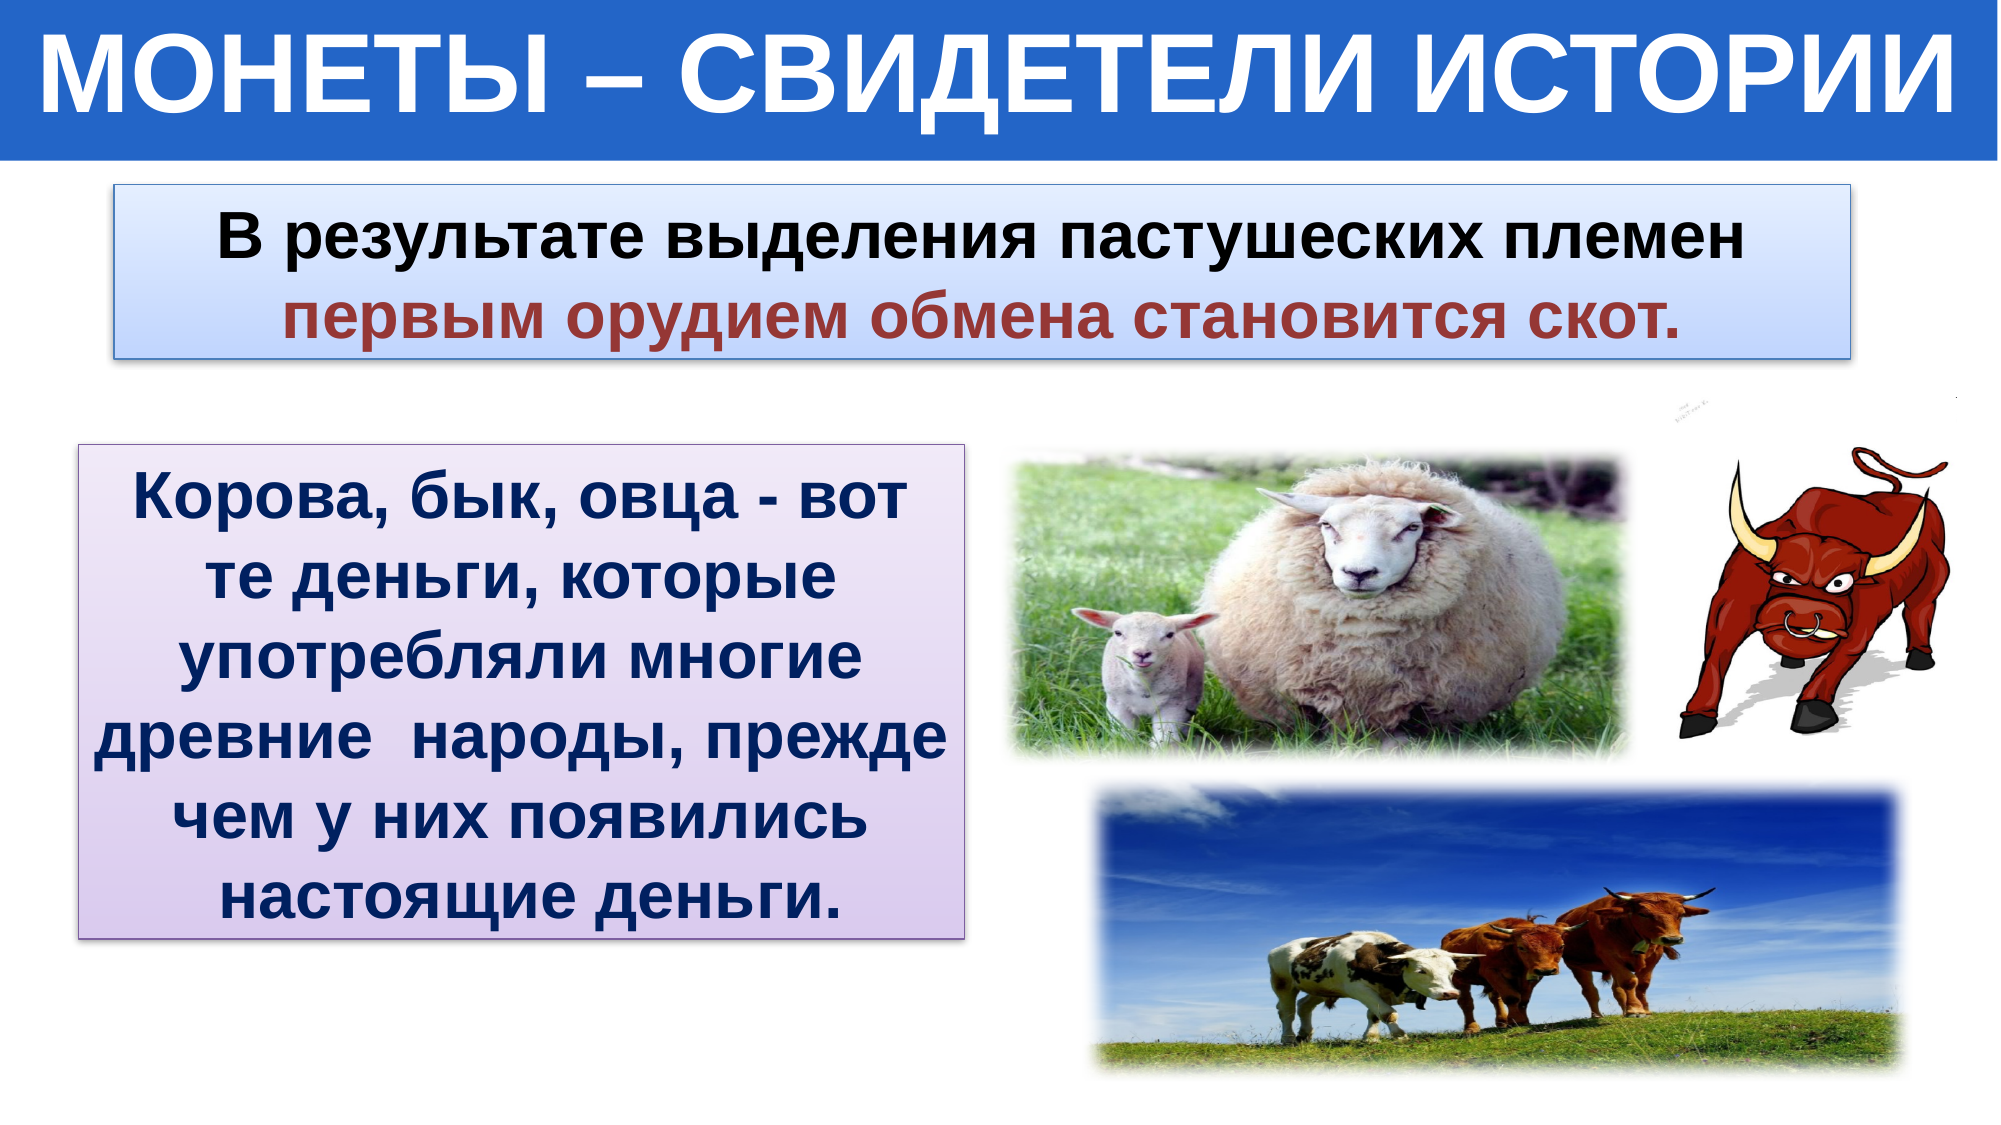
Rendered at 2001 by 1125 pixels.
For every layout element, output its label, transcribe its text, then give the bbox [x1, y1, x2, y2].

text_box МОНЕТЫ – СВИДЕТЕЛИ ИСТОРИИ [0, 0, 1998, 161]
text_box В результате выделения пастушеских племен первым орудием обмена становится скот. [113, 184, 1851, 360]
picture [1082, 774, 1913, 1082]
picture [1673, 396, 1958, 765]
picture [999, 444, 1639, 768]
text_box Корова, бык, овца - вот те деньги, которые употребляли многие древние народы, прежде чем у них появились настоящие деньги. [78, 444, 965, 940]
